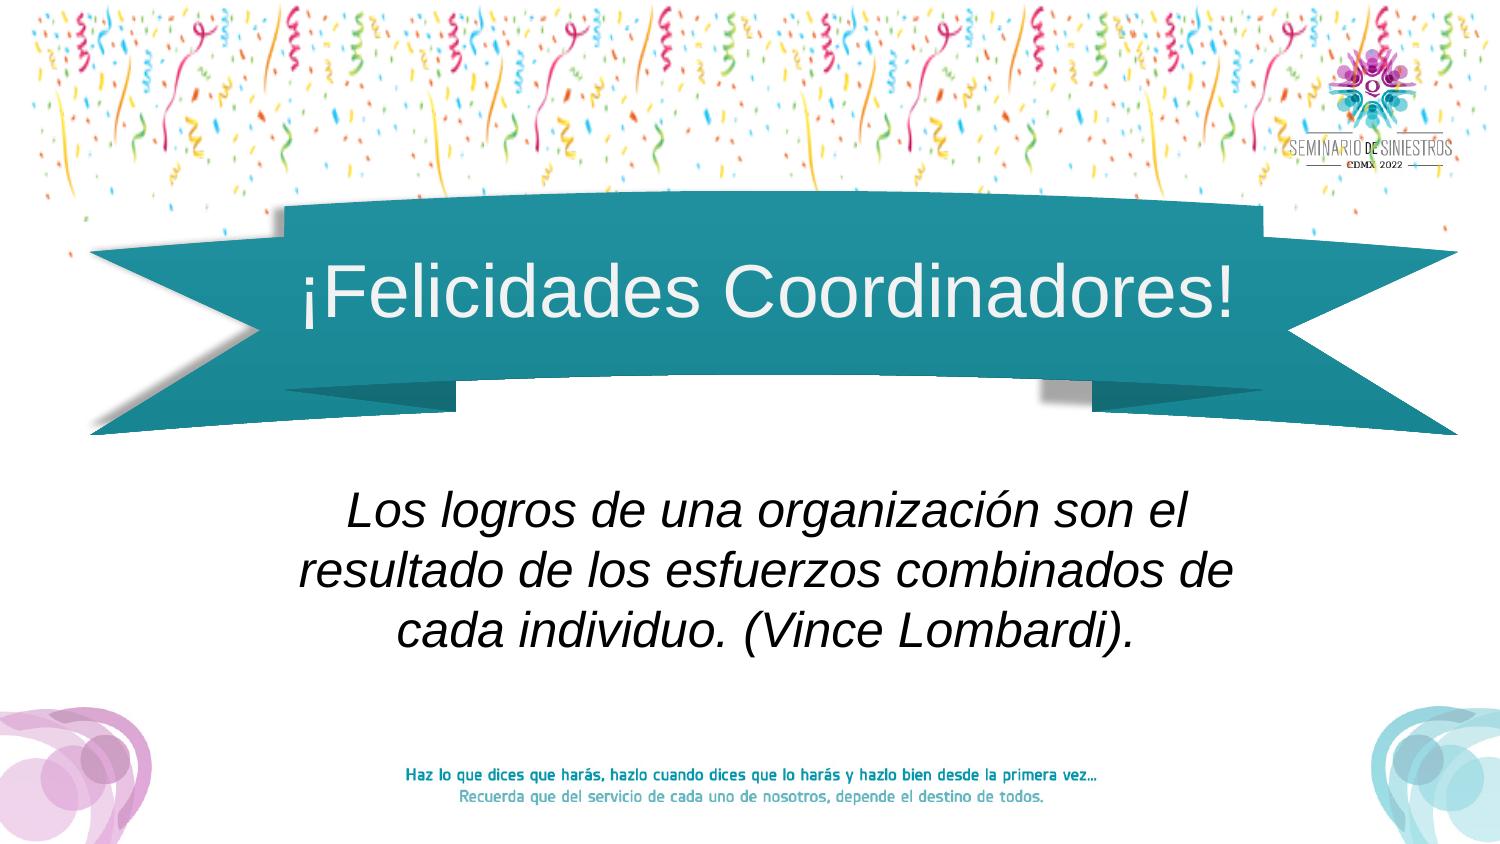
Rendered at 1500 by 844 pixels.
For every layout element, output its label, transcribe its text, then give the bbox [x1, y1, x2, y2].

text_box ¡Felicidades Coordinadores! [420, 285, 1098, 341]
text_box [420, 341, 1098, 414]
picture [0, 0, 1500, 844]
text_box Los logros de una organización son el resultado de los esfuerzos combinados de cada individuo. (Vince Lombardi). [255, 469, 1279, 665]
